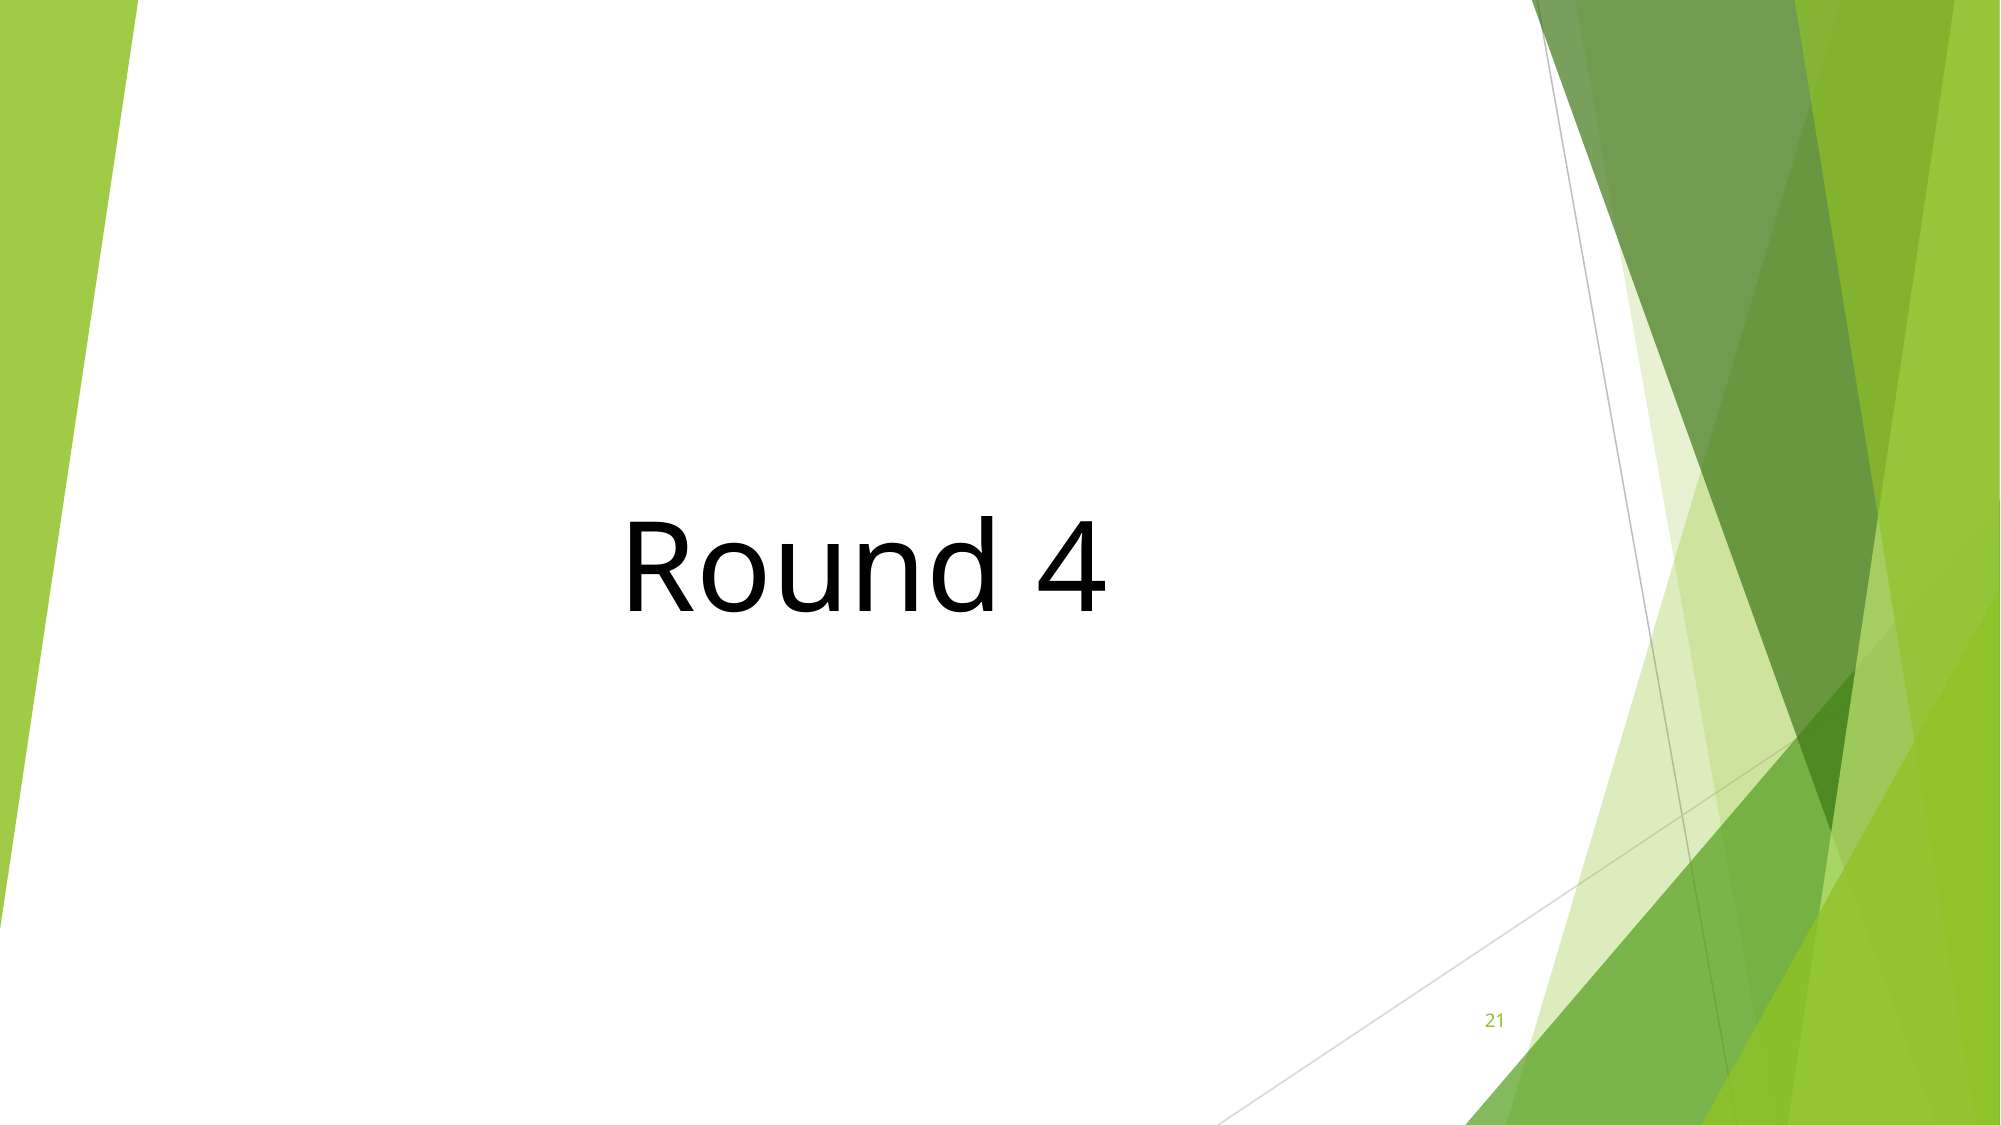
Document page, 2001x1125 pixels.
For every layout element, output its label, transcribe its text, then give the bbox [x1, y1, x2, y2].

slide_number 21 [1409, 991, 1522, 1051]
text_box Round 4 [162, 479, 1565, 646]
